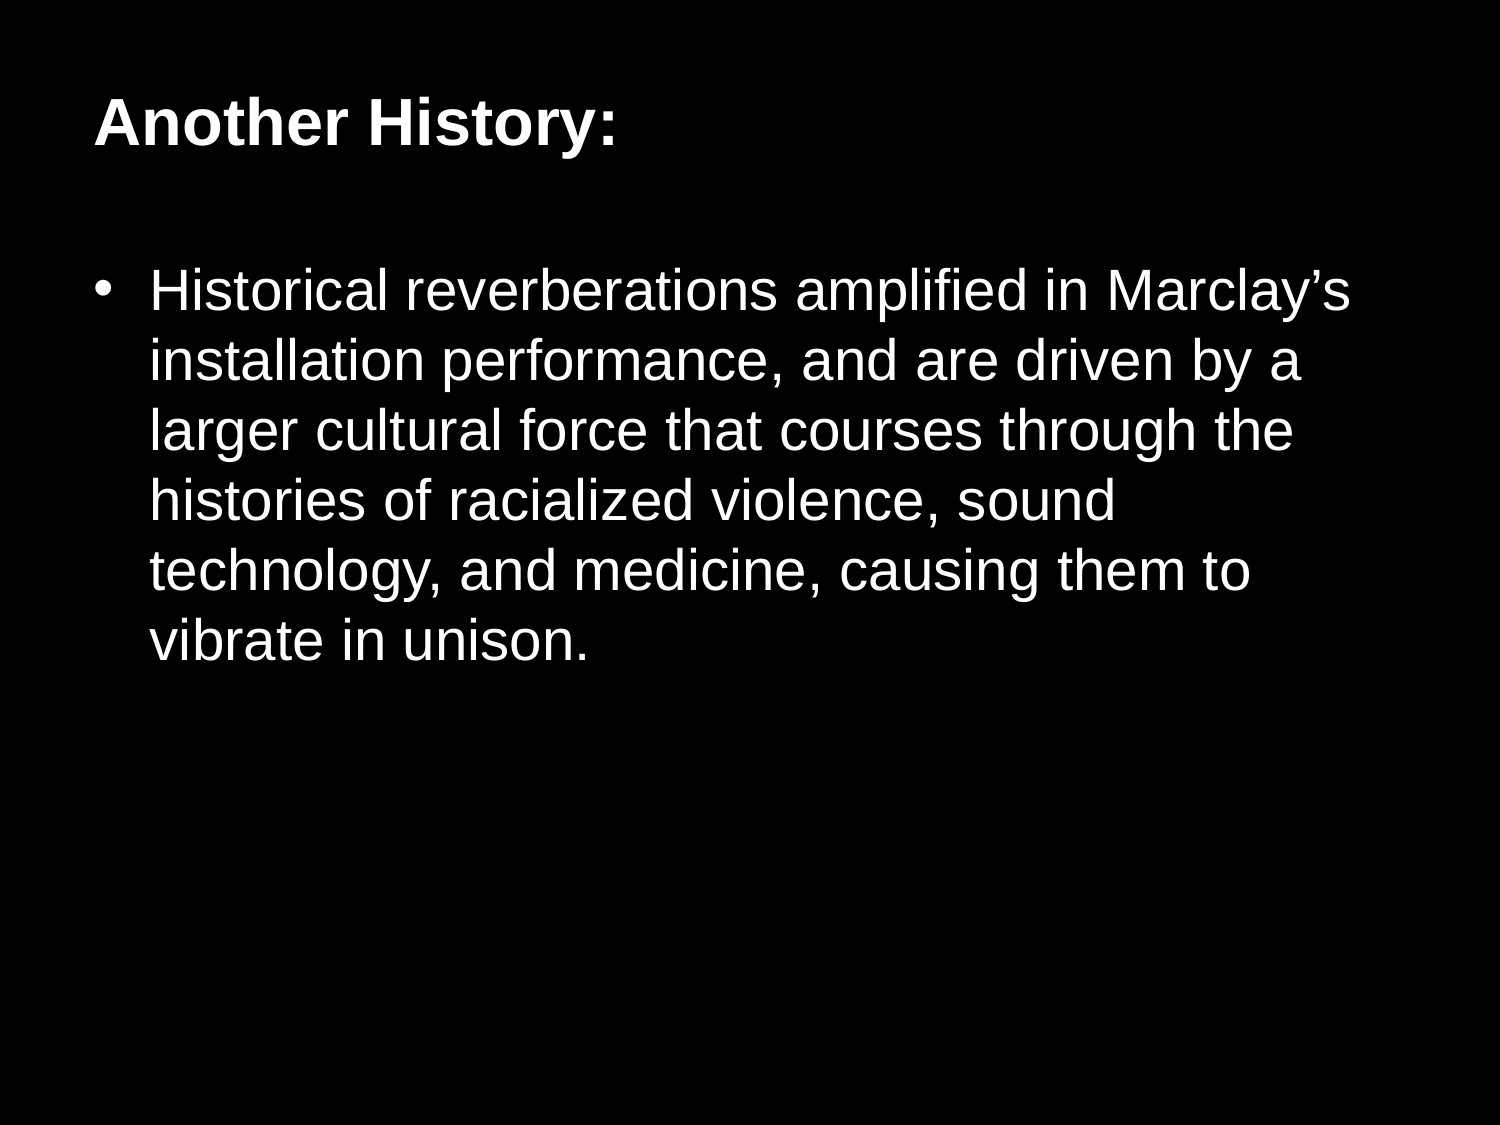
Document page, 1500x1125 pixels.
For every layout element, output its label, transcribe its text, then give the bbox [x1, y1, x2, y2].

list Another History: Historical reverberations amplified in Marclay’s installation performance, and are driven by a larger cultural force that courses through the histories of racialized violence, sound technology, and medicine, causing them to vibrate in unison. [78, 71, 1429, 1075]
